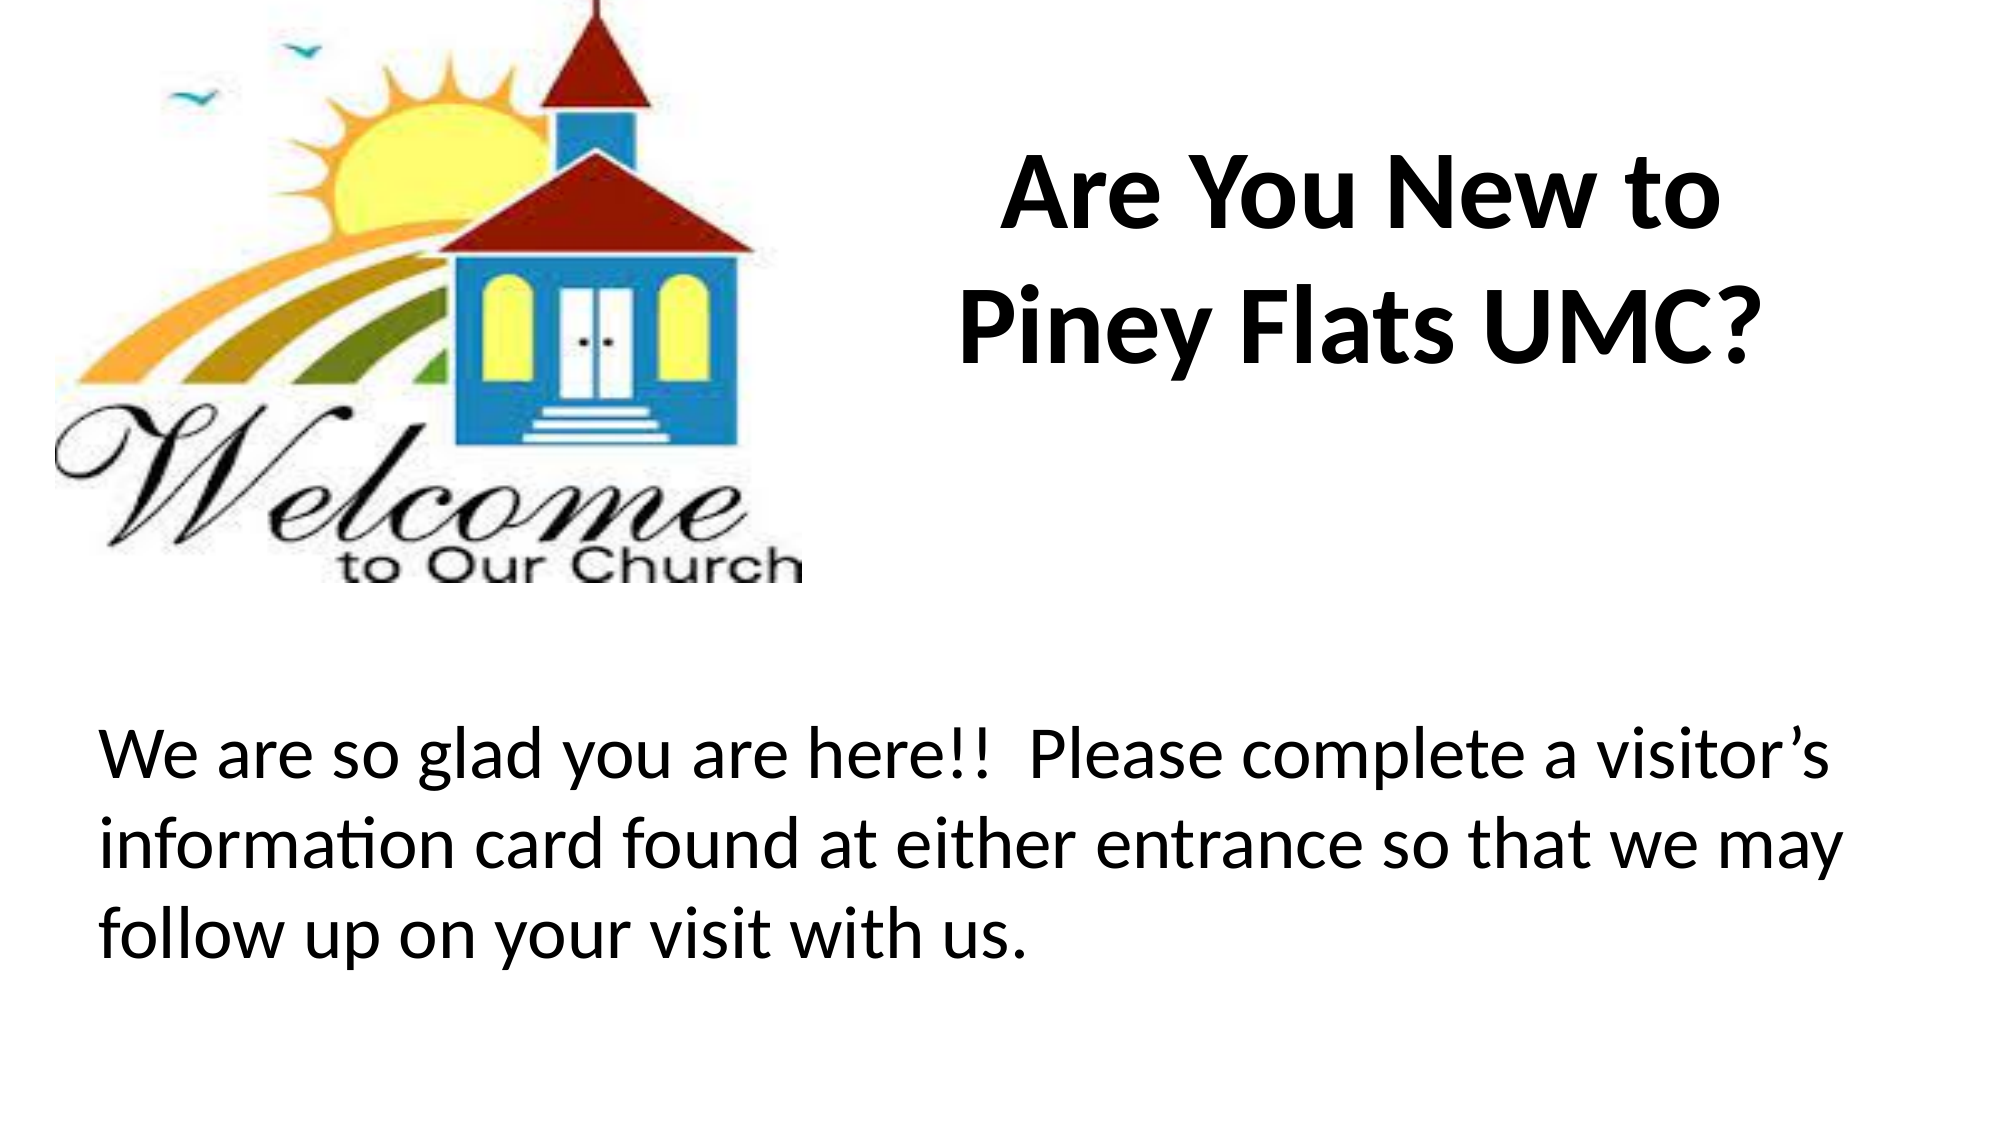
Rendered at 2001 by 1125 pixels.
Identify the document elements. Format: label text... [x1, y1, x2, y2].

picture [55, 0, 802, 583]
text_box Are You New to Piney Flats UMC? [802, 108, 1934, 394]
text_box We are so glad you are here!! Please complete a visitor’s information card found at either entrance so that we may follow up on your visit with us. [83, 696, 1944, 1026]
